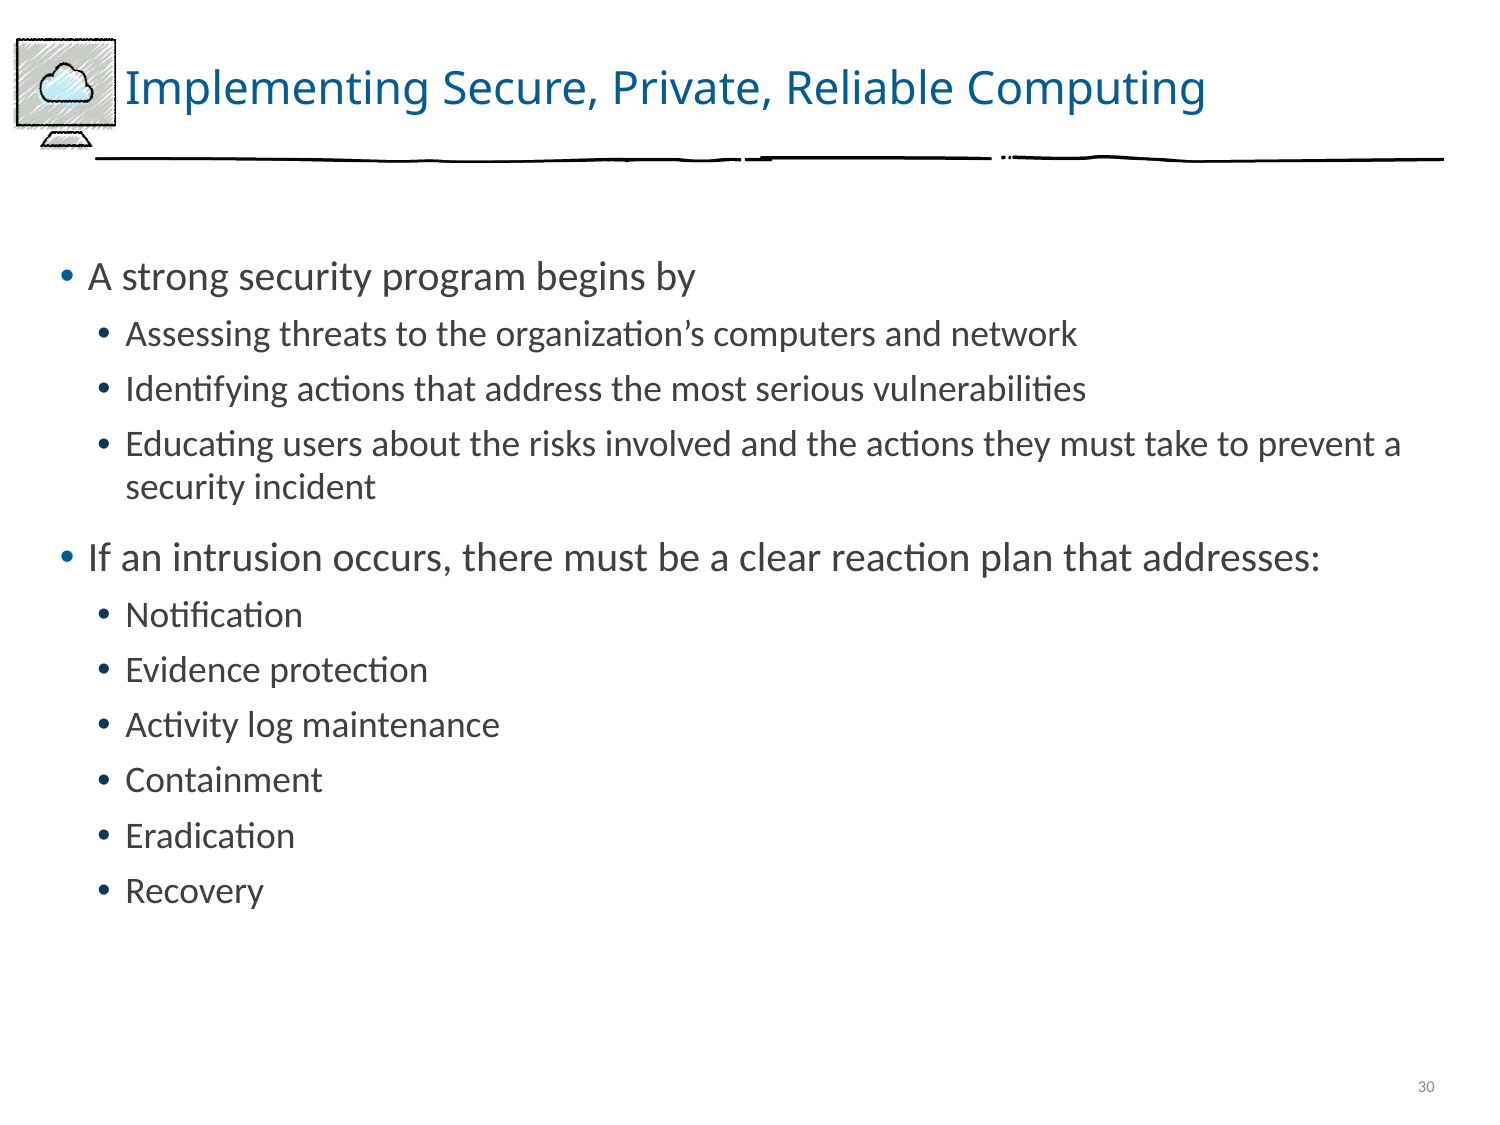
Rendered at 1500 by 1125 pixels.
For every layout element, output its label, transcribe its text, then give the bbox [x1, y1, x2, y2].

title Implementing Secure, Private, Reliable Computing [125, 66, 1442, 116]
picture [13, 36, 117, 151]
list A strong security program begins by Assessing threats to the organization’s computers and network Identifying actions that address the most serious vulnerabilities Educating users about the risks involved and the actions they must take to prevent a security incident If an intrusion occurs, there must be a clear reaction plan that addresses: Notification Evidence protection Activity log maintenance Containment Eradication Recovery [59, 252, 1441, 919]
picture [95, 155, 1444, 163]
